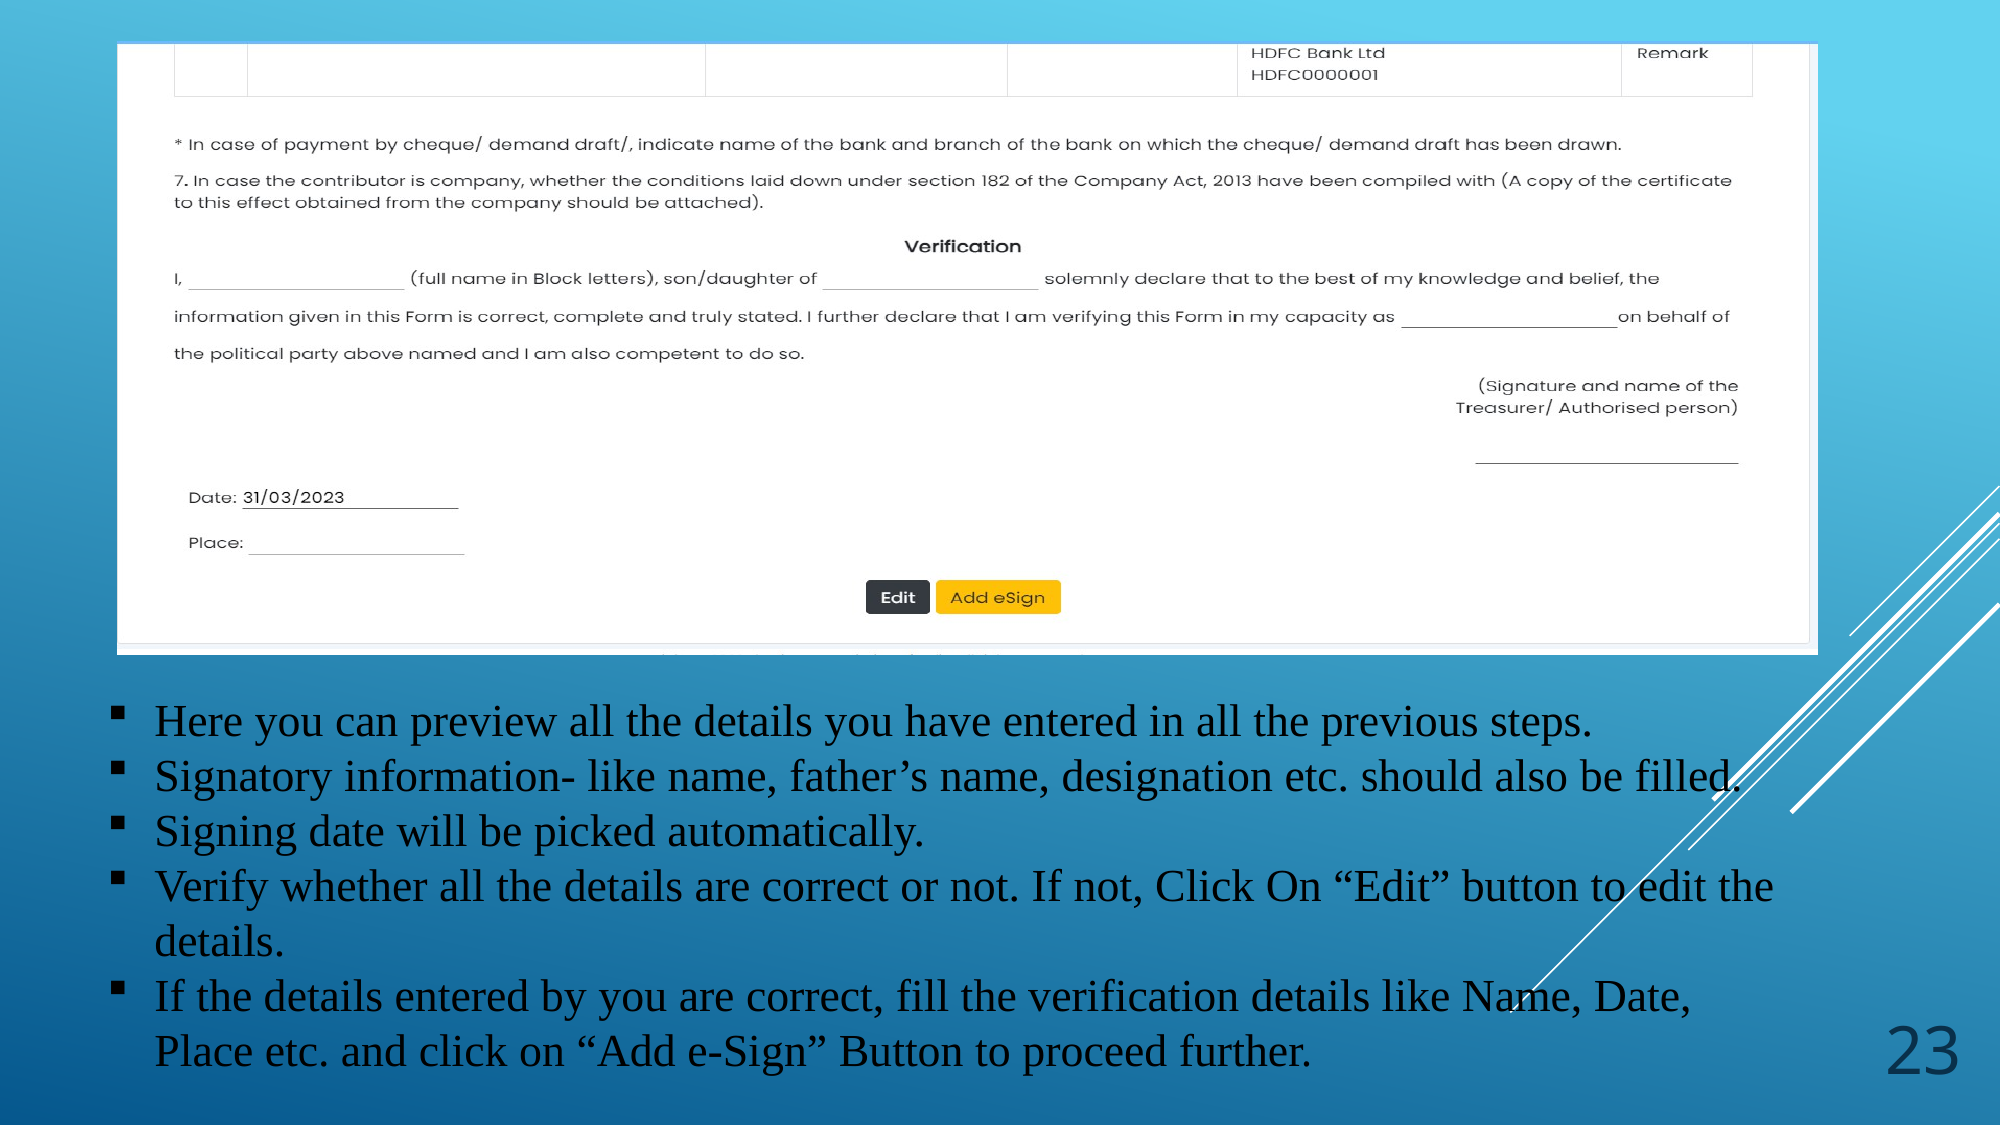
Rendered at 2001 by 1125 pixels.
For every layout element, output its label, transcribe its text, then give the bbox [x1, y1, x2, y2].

picture [117, 41, 1818, 656]
slide_number 23 [1818, 996, 1977, 1107]
text_box Here you can preview all the details you have entered in all the previous steps. Signatory information- like name, father’s name, designation etc. should also be filled. Signing date will be picked automatically. Verify whether all the details are correct or not. If not, Click On “Edit” button to edit the details. If the details entered by you are correct, fill the verification details like Name, Date, Place etc. and click on “Add e-Sign” Button to proceed further. [92, 683, 1818, 1125]
